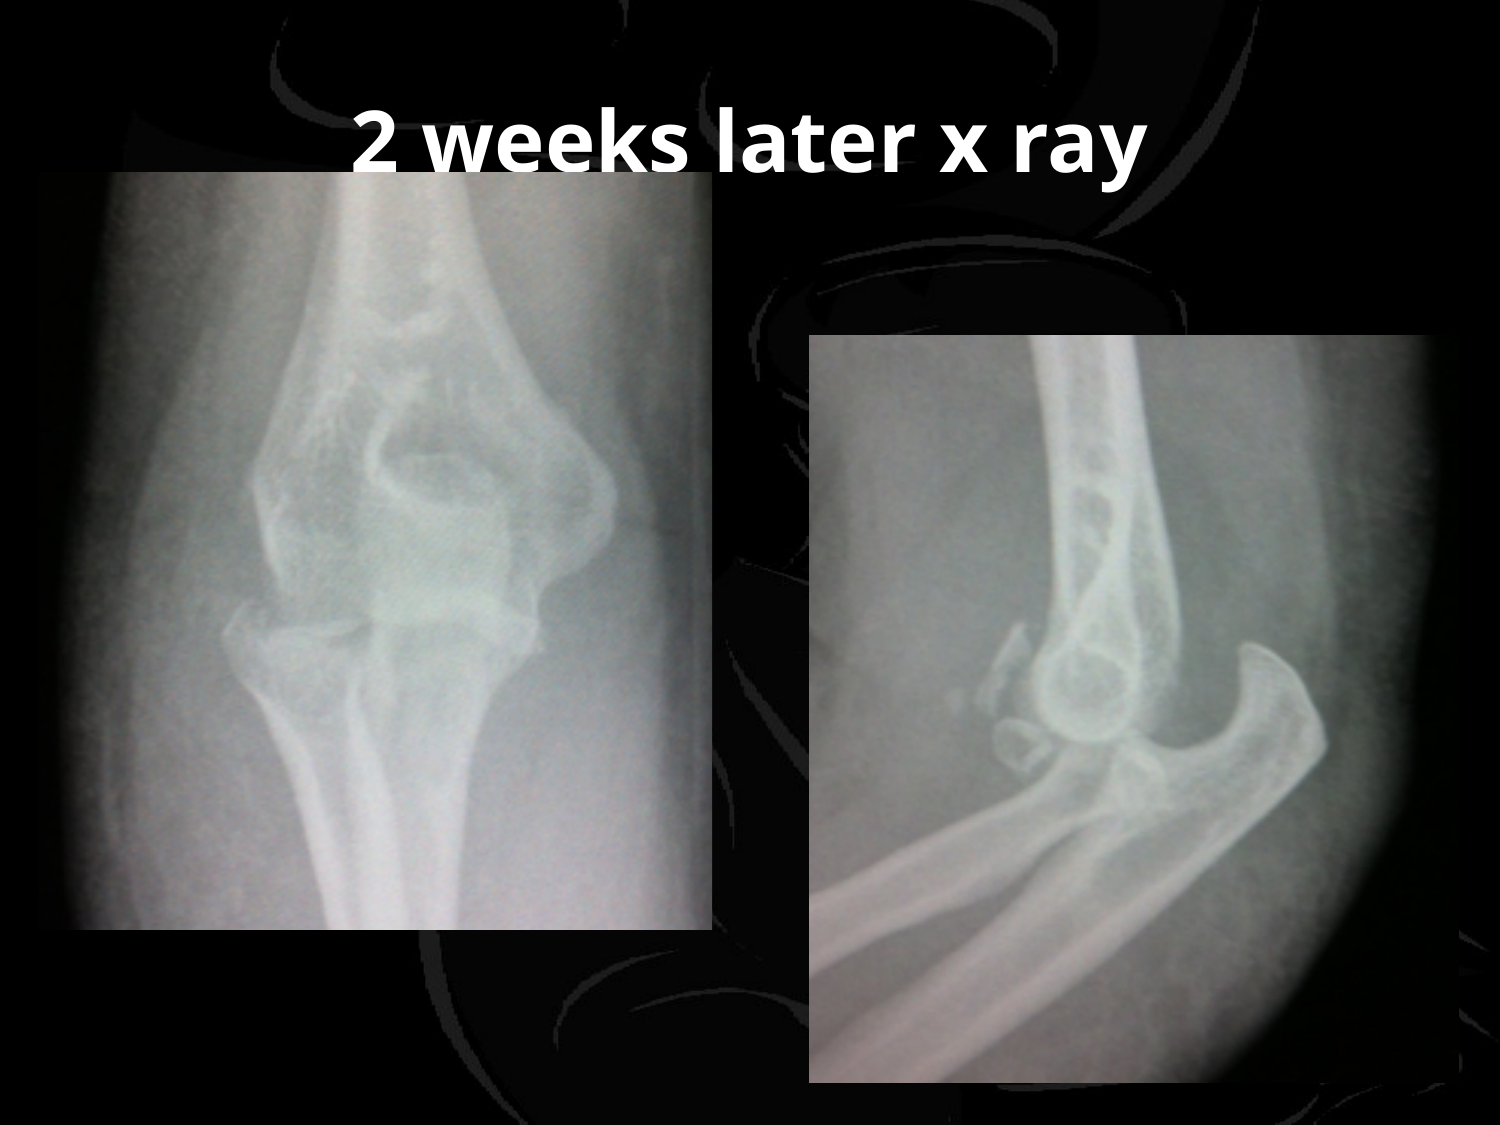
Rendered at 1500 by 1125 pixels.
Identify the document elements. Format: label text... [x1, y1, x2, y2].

picture [0, 0, 1500, 1125]
title 2 weeks later x ray [75, 45, 1425, 233]
